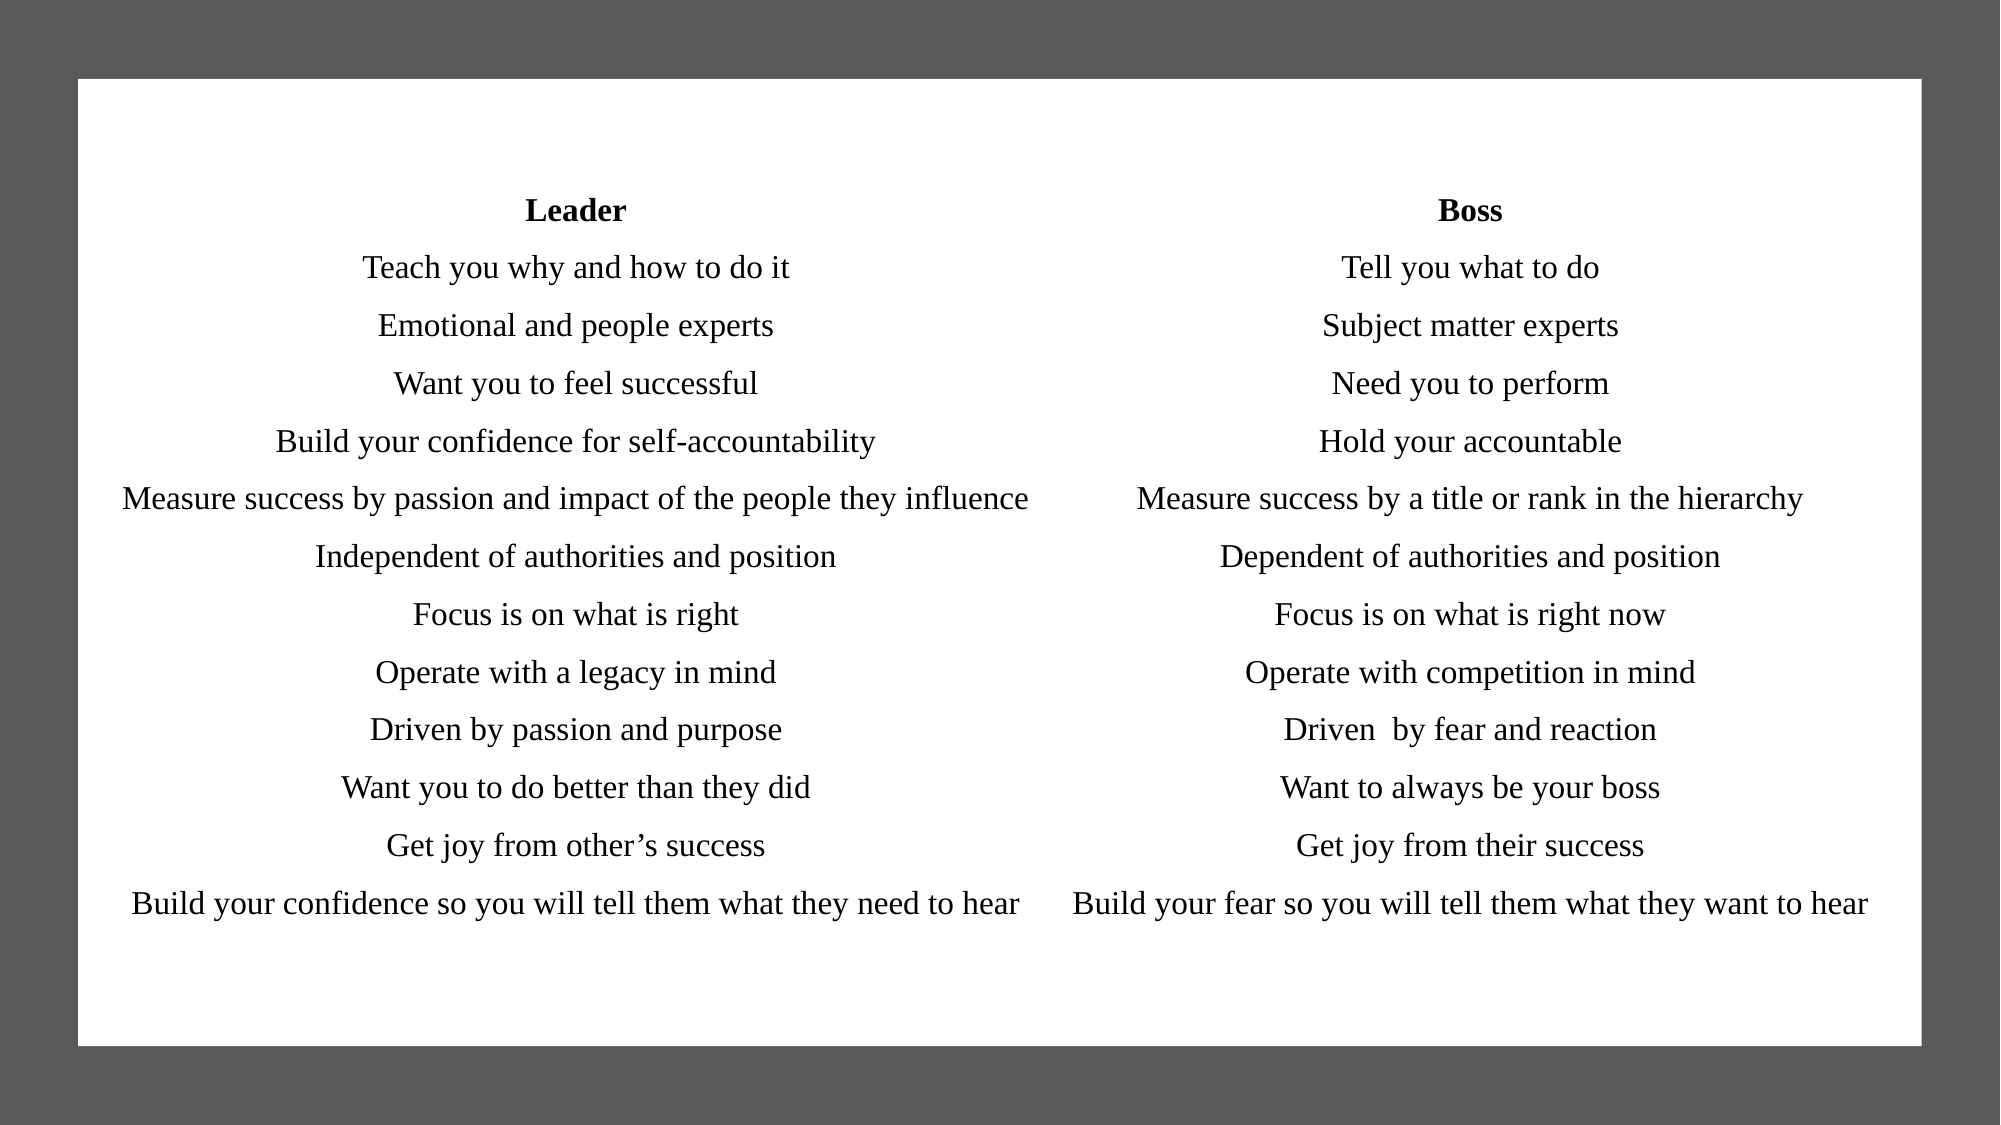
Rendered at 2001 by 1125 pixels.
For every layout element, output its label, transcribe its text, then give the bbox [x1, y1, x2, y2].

table_cell Subject matter experts [1056, 303, 1894, 360]
table_cell Independent of authorities and position [106, 534, 1055, 591]
table_cell Tell you what to do [1056, 245, 1894, 302]
table_cell Measure success by passion and impact of the people they influence [106, 476, 1055, 533]
table_header Boss [1056, 187, 1894, 244]
table_cell Driven by fear and reaction [1056, 707, 1894, 764]
table_cell Teach you why and how to do it [106, 245, 1055, 302]
table_cell Hold your accountable [1056, 418, 1894, 475]
table_cell Measure success by a title or rank in the hierarchy [1056, 476, 1894, 533]
table_cell Operate with competition in mind [1056, 649, 1894, 706]
table_cell Get joy from other’s success [106, 823, 1055, 879]
table_cell Build your confidence for self-accountability [106, 418, 1055, 475]
table_cell Build your fear so you will tell them what they want to hear [1056, 881, 1894, 937]
table_cell Emotional and people experts [106, 303, 1055, 360]
text_box [76, 77, 1924, 1048]
table_cell Driven by passion and purpose [106, 707, 1055, 764]
table_cell Need you to perform [1056, 361, 1894, 417]
table_cell Get joy from their success [1056, 823, 1894, 879]
table_cell Focus is on what is right now [1056, 592, 1894, 648]
table_cell Operate with a legacy in mind [106, 649, 1055, 706]
table_cell Focus is on what is right [106, 592, 1055, 648]
table_cell Build your confidence so you will tell them what they need to hear [106, 881, 1055, 937]
table_header Leader [106, 187, 1055, 244]
table_cell Dependent of authorities and position [1056, 534, 1894, 591]
table_cell Want you to feel successful [106, 361, 1055, 417]
table_cell Want to always be your boss [1056, 765, 1894, 822]
text_box [0, 0, 2000, 1125]
table_cell Want you to do better than they did [106, 765, 1055, 822]
